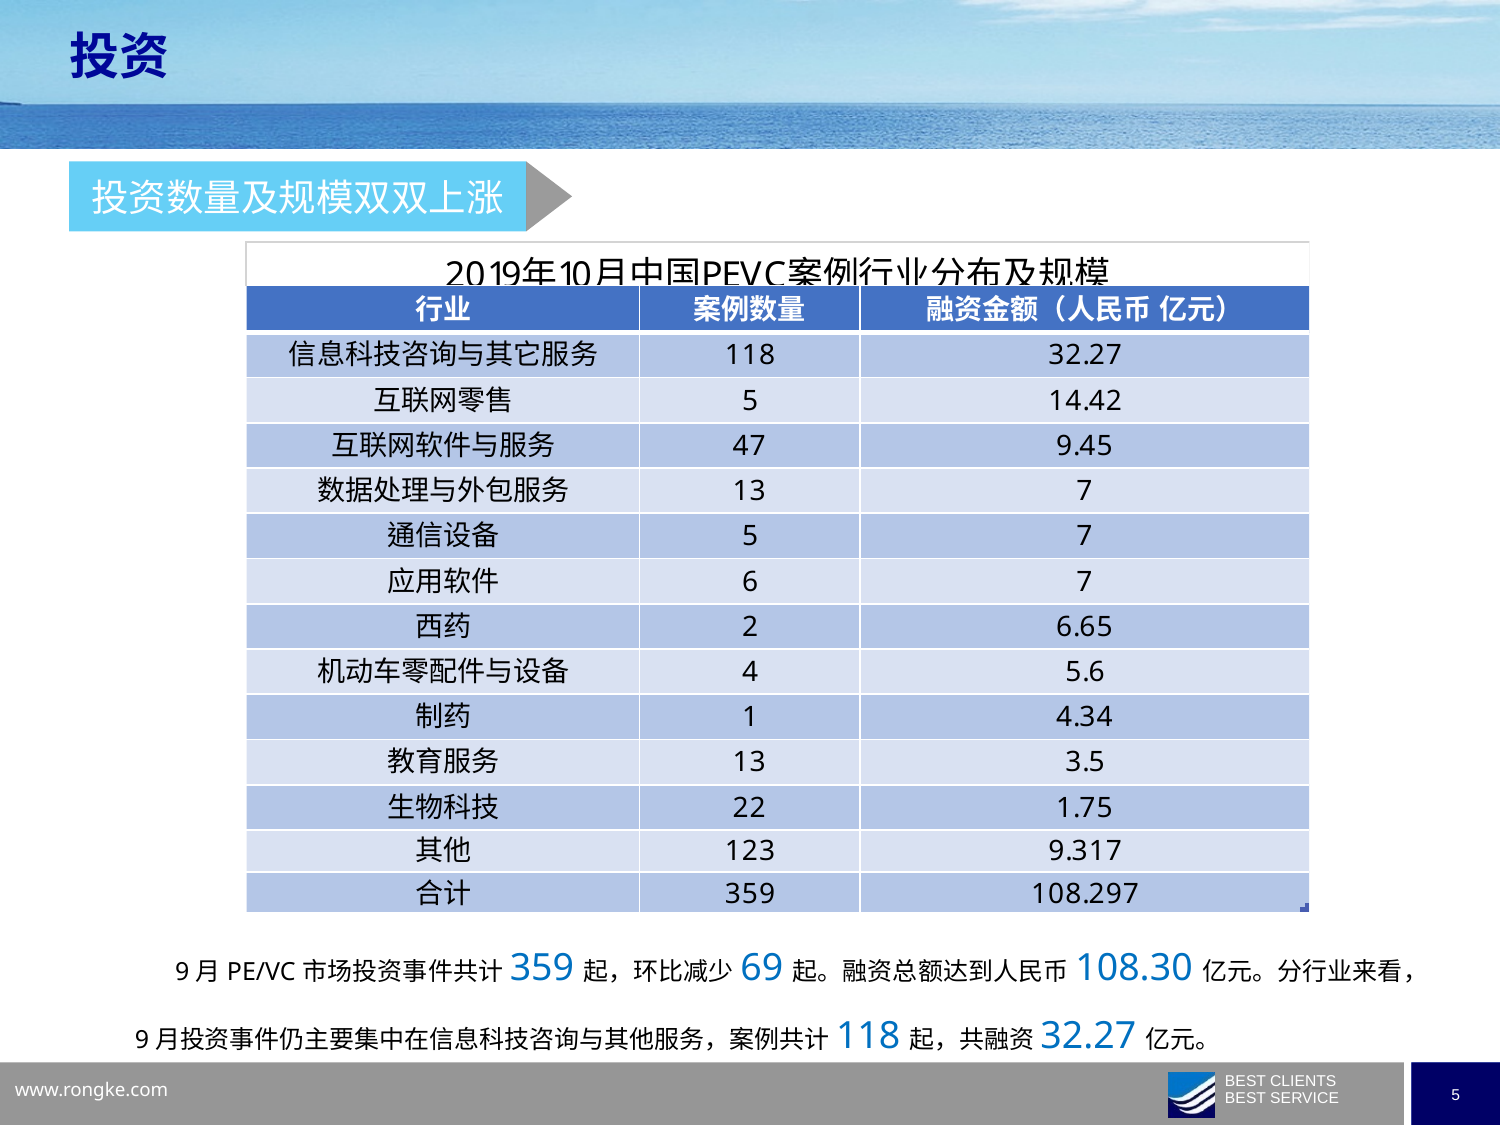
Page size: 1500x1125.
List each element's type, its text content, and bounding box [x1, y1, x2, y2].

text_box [69, 161, 573, 232]
text_box 9月PE/VC市场投资事件共计359起，环比减少69起。融资总额达到人民币108.30亿元。分行业来看，9月投资事件仍主要集中在信息科技咨询与其他服务，案例共计118起，共融资32.27亿元。 [120, 913, 1419, 1064]
picture [1168, 1072, 1215, 1118]
text_box 投资 [54, 23, 1405, 128]
picture [0, 0, 1500, 149]
picture [245, 241, 1311, 914]
